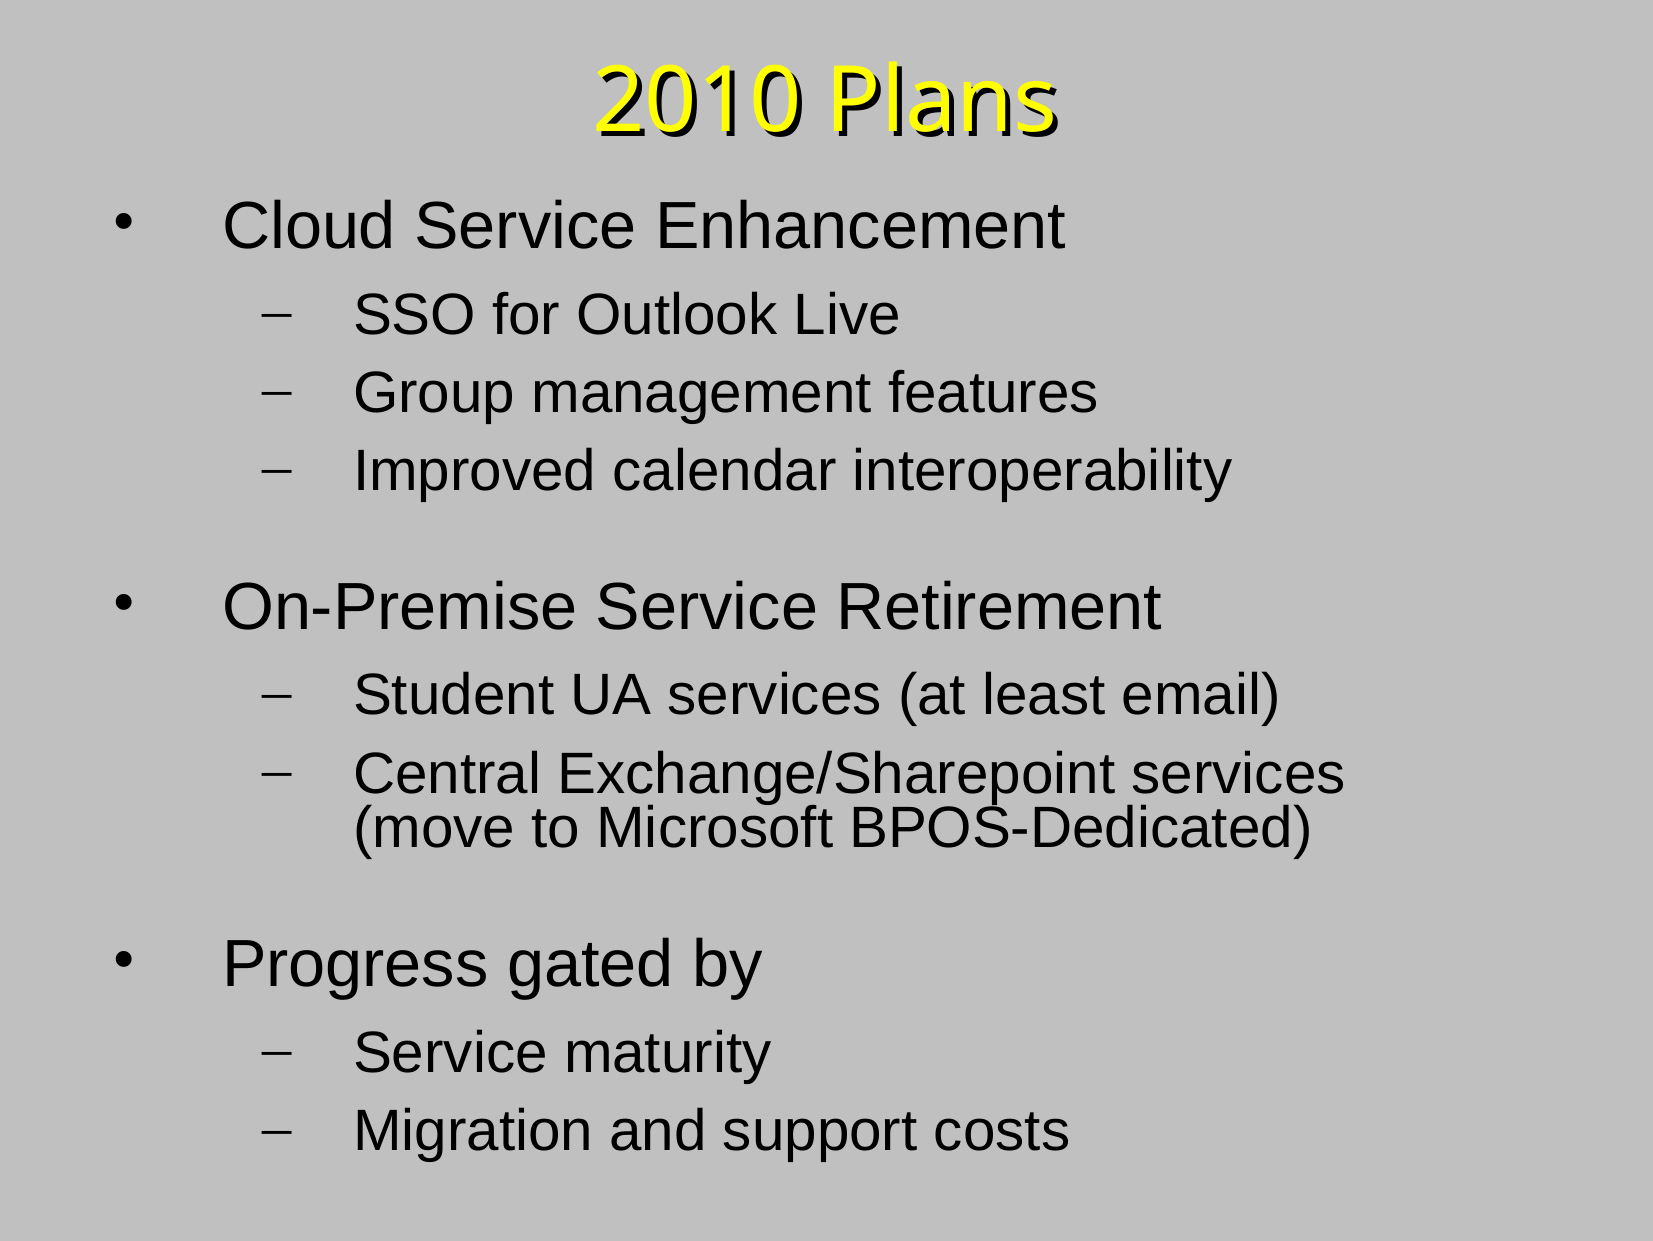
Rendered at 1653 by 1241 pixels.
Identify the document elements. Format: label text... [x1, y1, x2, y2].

title 2010 Plans [0, 33, 1651, 179]
list Cloud Service Enhancement SSO for Outlook Live Group management features Improved calendar interoperability On-Premise Service Retirement Student UA services (at least email) Central Exchange/Sharepoint services (move to Microsoft BPOS-Dedicated) Progress gated by Service maturity Migration and support costs [112, 198, 1571, 1241]
